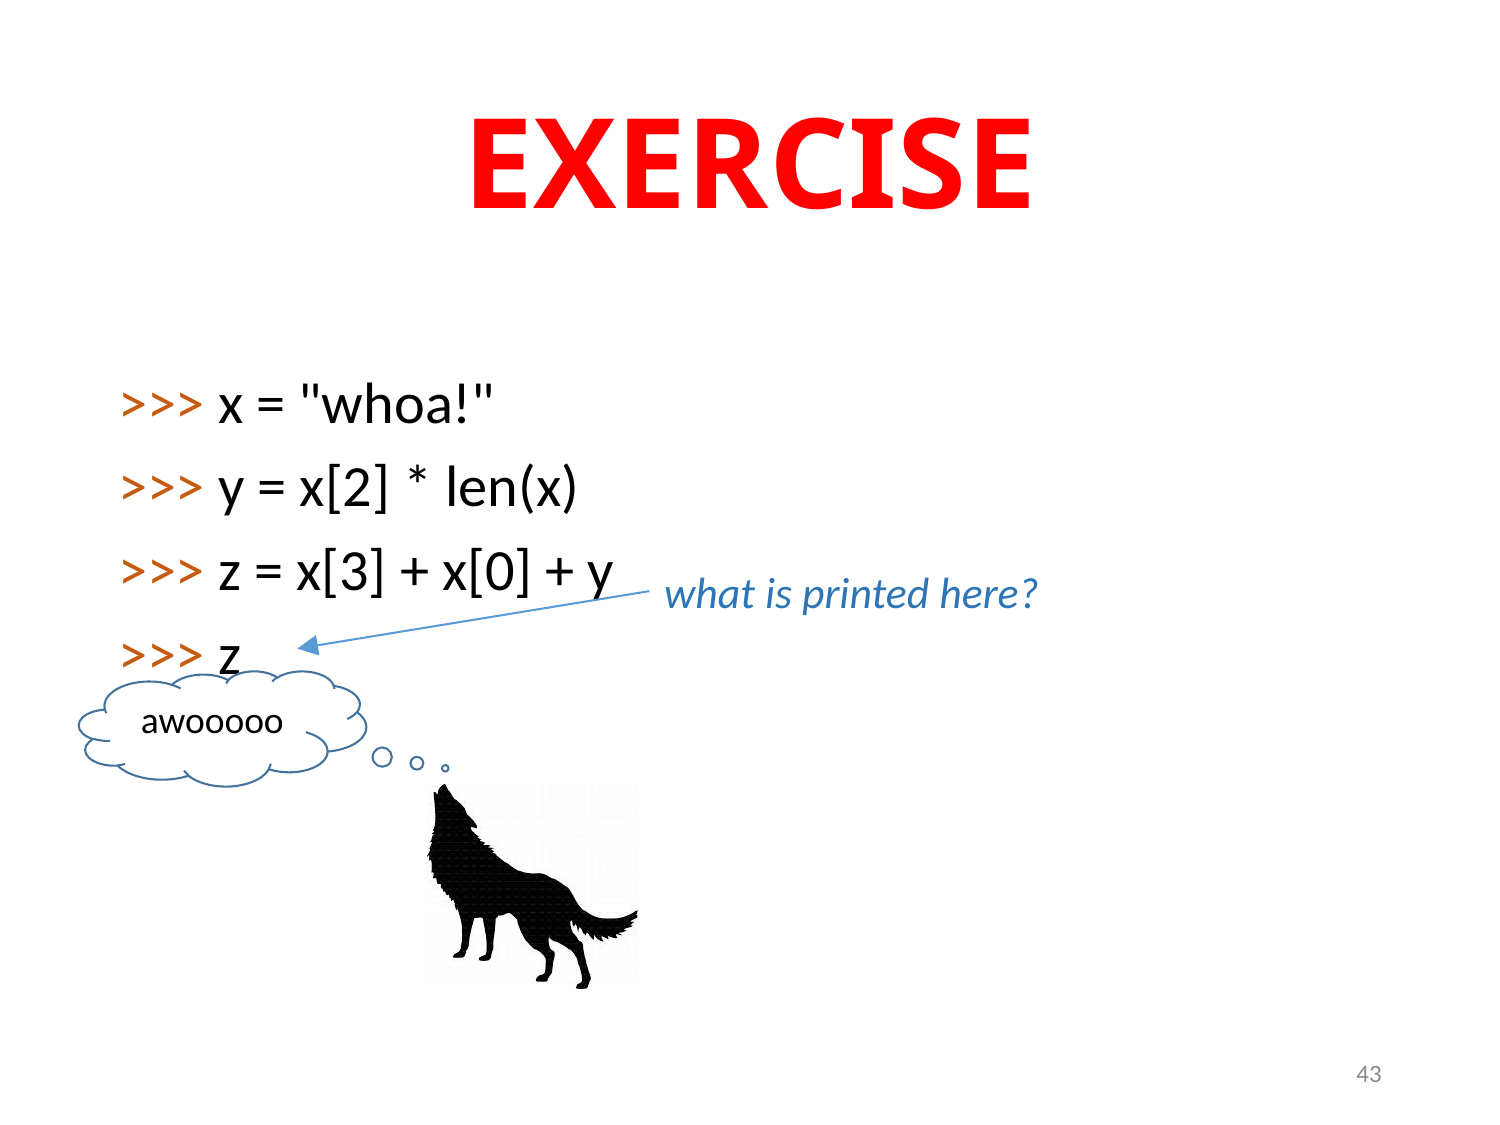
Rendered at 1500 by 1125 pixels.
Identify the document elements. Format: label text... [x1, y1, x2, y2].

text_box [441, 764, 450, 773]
list >>> x = "whoa!" >>> y = x[2] * len(x) >>> z = x[3] + x[0] + y >>> z [103, 365, 658, 901]
text_box what is printed here? [649, 557, 1055, 625]
text_box awooooo [409, 755, 425, 771]
text_box awooooo [371, 746, 393, 768]
title EXERCISE [103, 59, 1397, 278]
picture [427, 784, 638, 989]
text_box awooooo [77, 670, 368, 788]
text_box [297, 591, 648, 649]
slide_number 43 [1059, 1042, 1397, 1103]
